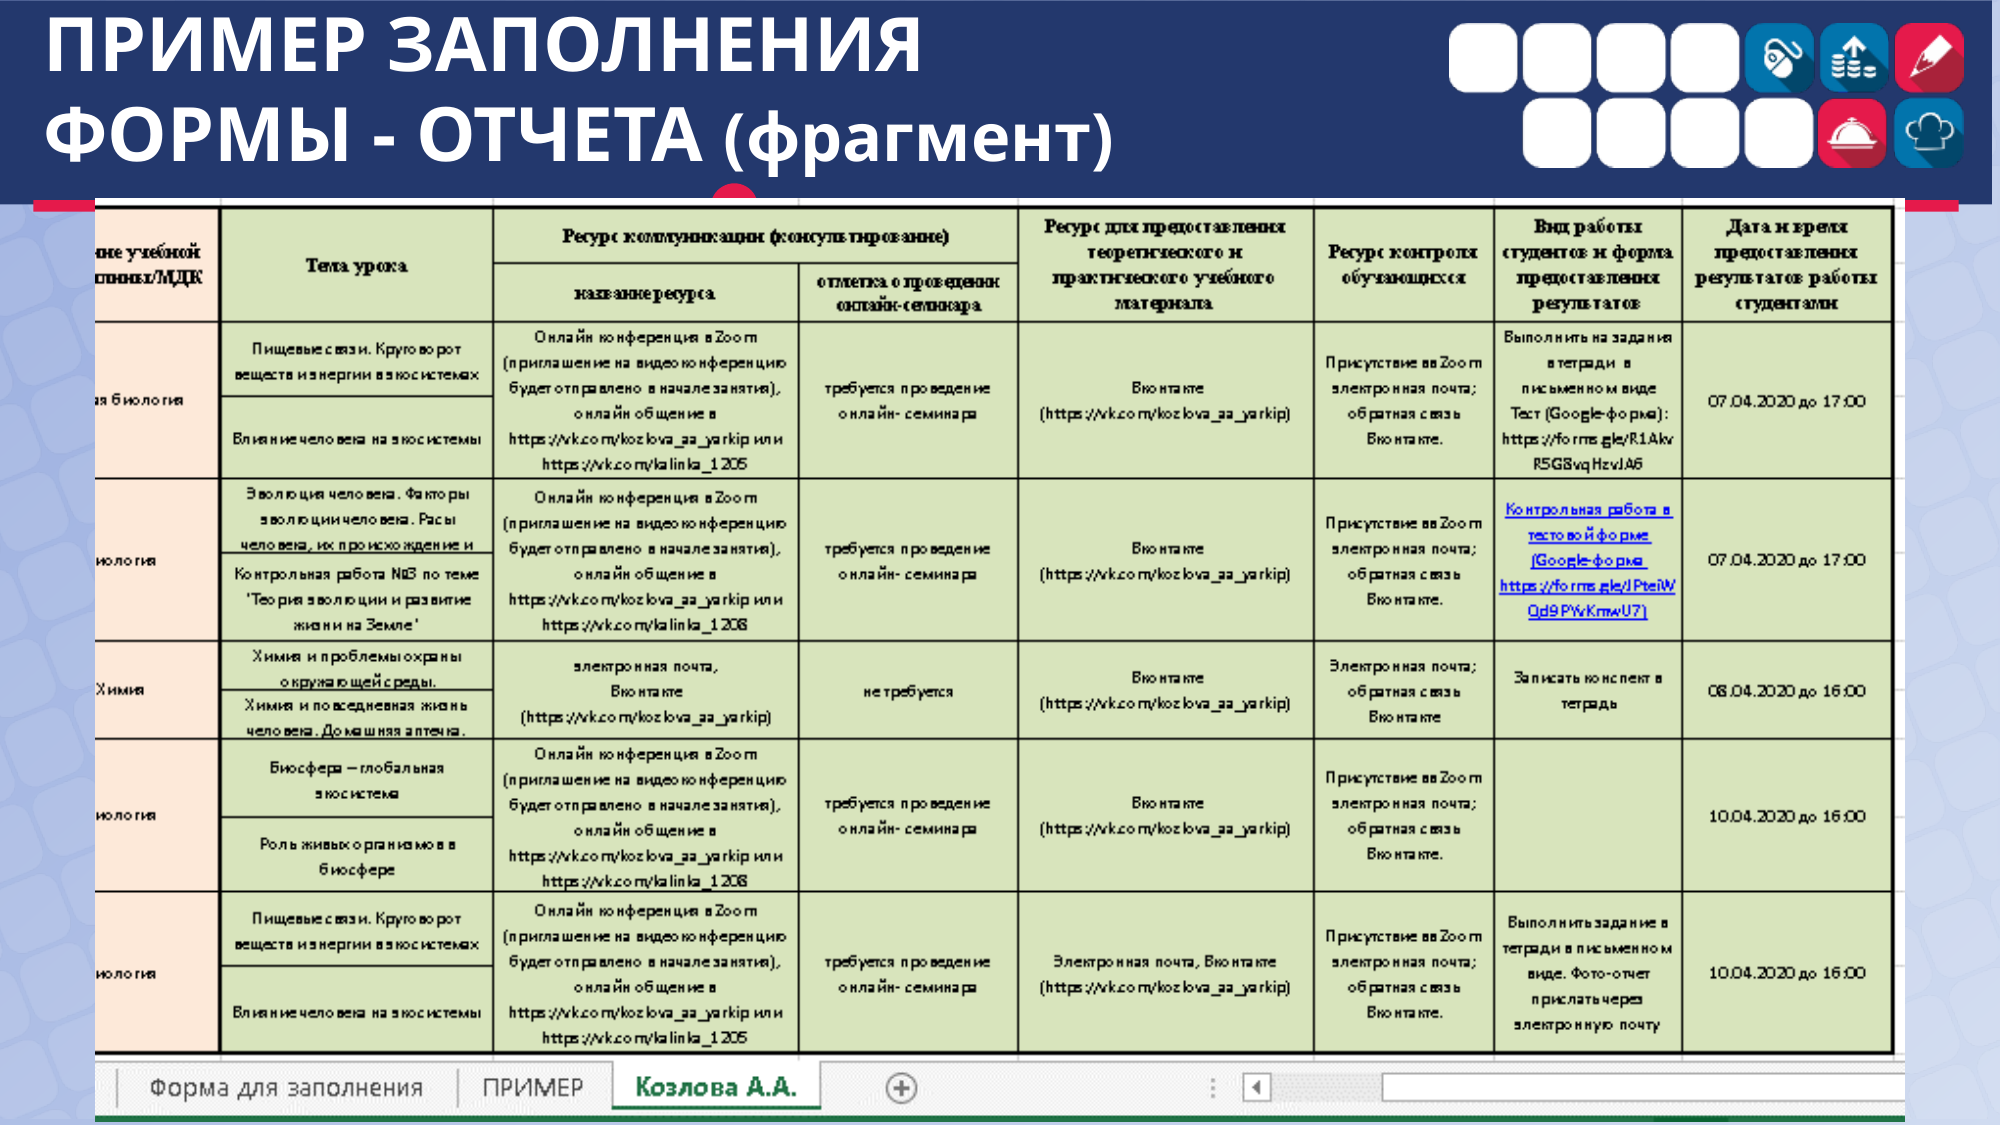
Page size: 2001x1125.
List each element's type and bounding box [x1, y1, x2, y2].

picture [0, 0, 2000, 1122]
text_box [33, 183, 1959, 231]
